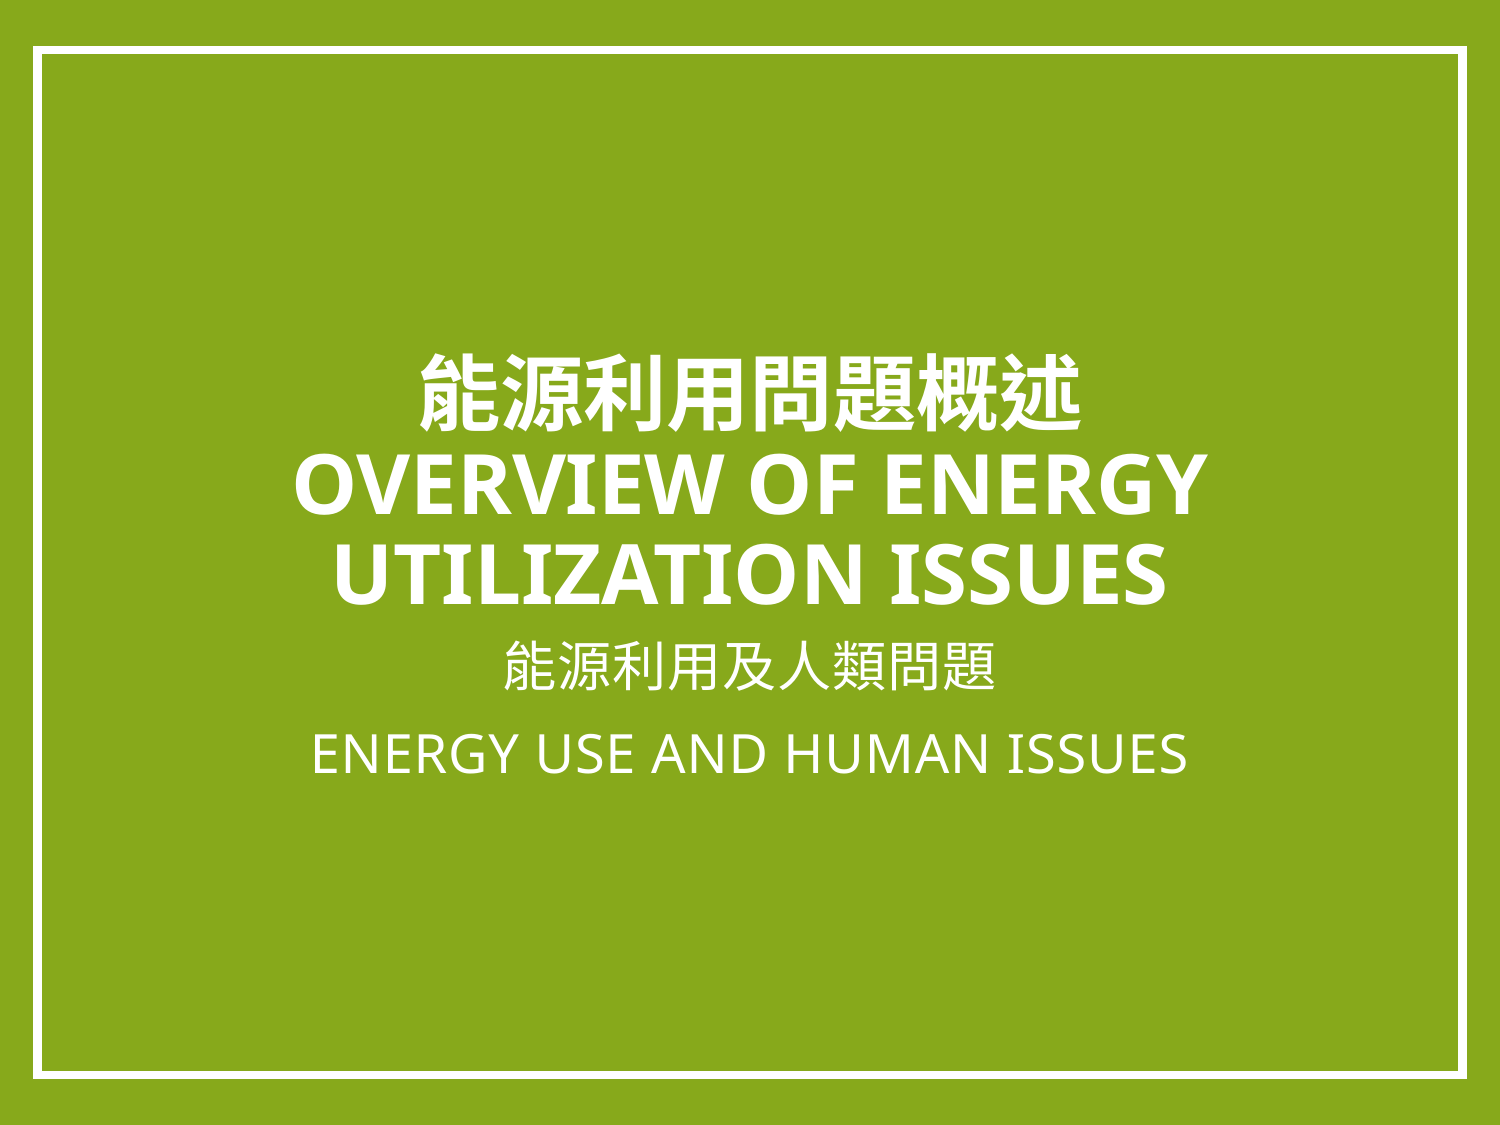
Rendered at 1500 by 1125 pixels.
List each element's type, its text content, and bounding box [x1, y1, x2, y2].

title 能源利用問題概述 Overview of energy utilization issues [103, 262, 1397, 630]
subtitle 能源利用及人類問題 Energy use and human issues [103, 632, 1397, 820]
